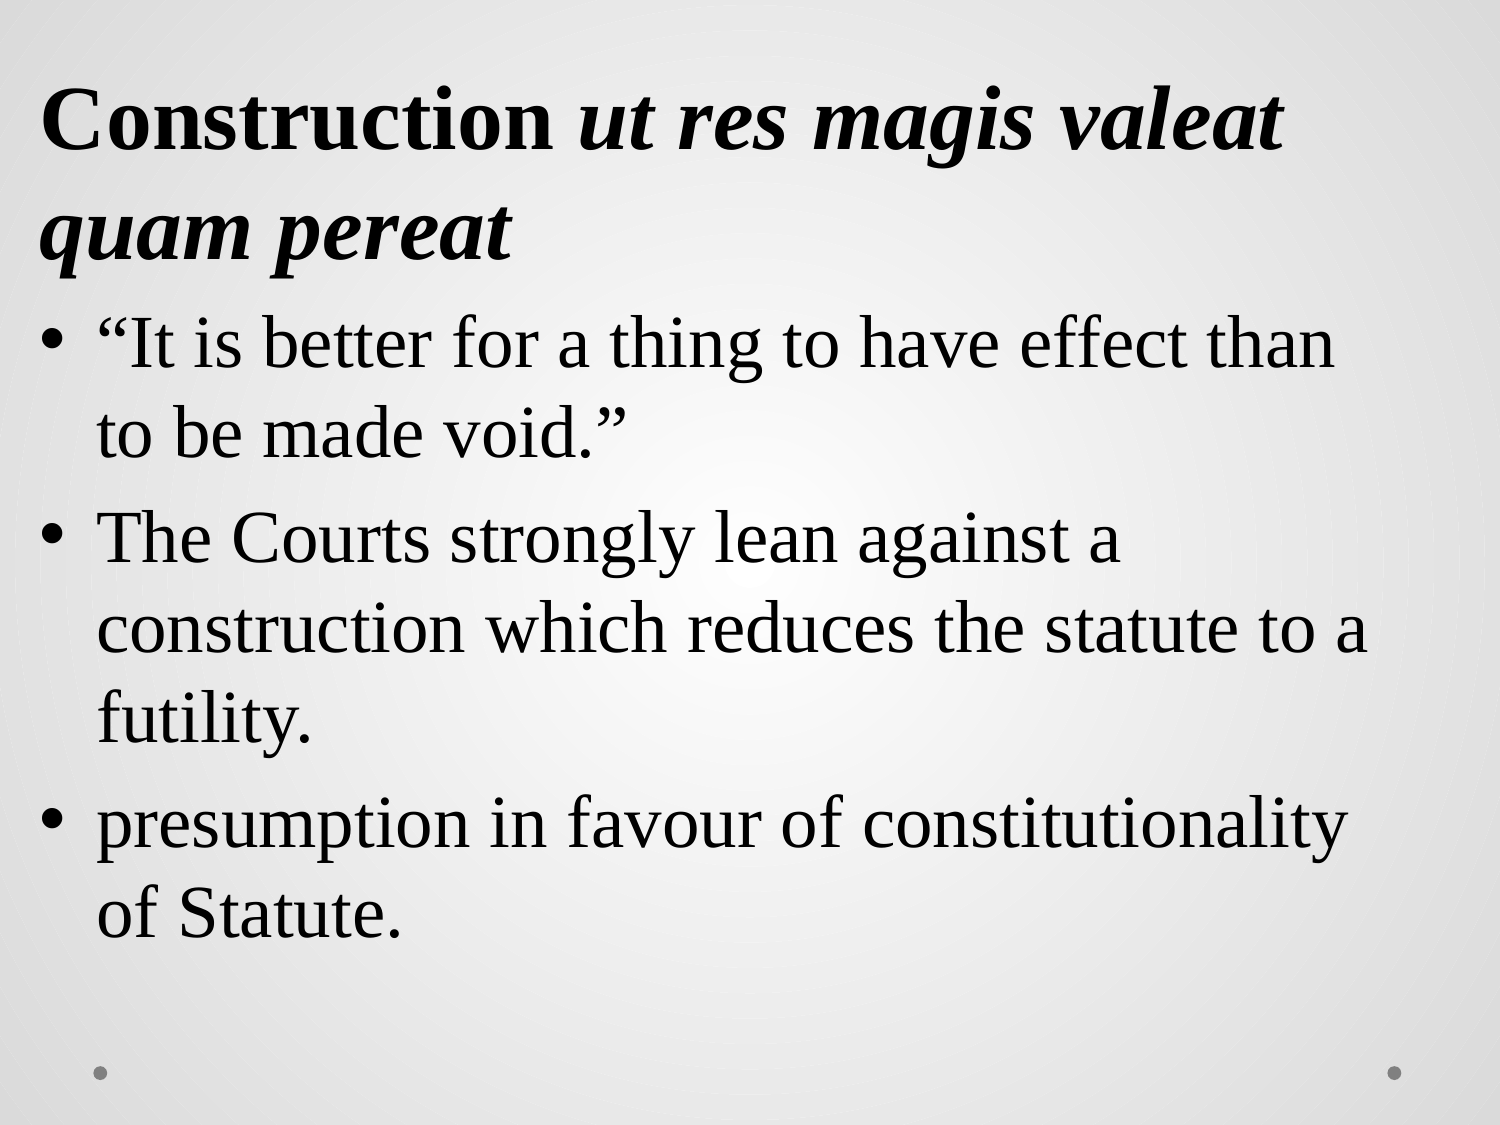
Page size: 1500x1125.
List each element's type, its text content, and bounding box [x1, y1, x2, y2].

list Construction ut res magis valeat quam pereat “It is better for a thing to have effect than to be made void.” The Courts strongly lean against a construction which reduces the statute to a futility. presumption in favour of constitutionality of Statute. [24, 50, 1413, 1050]
